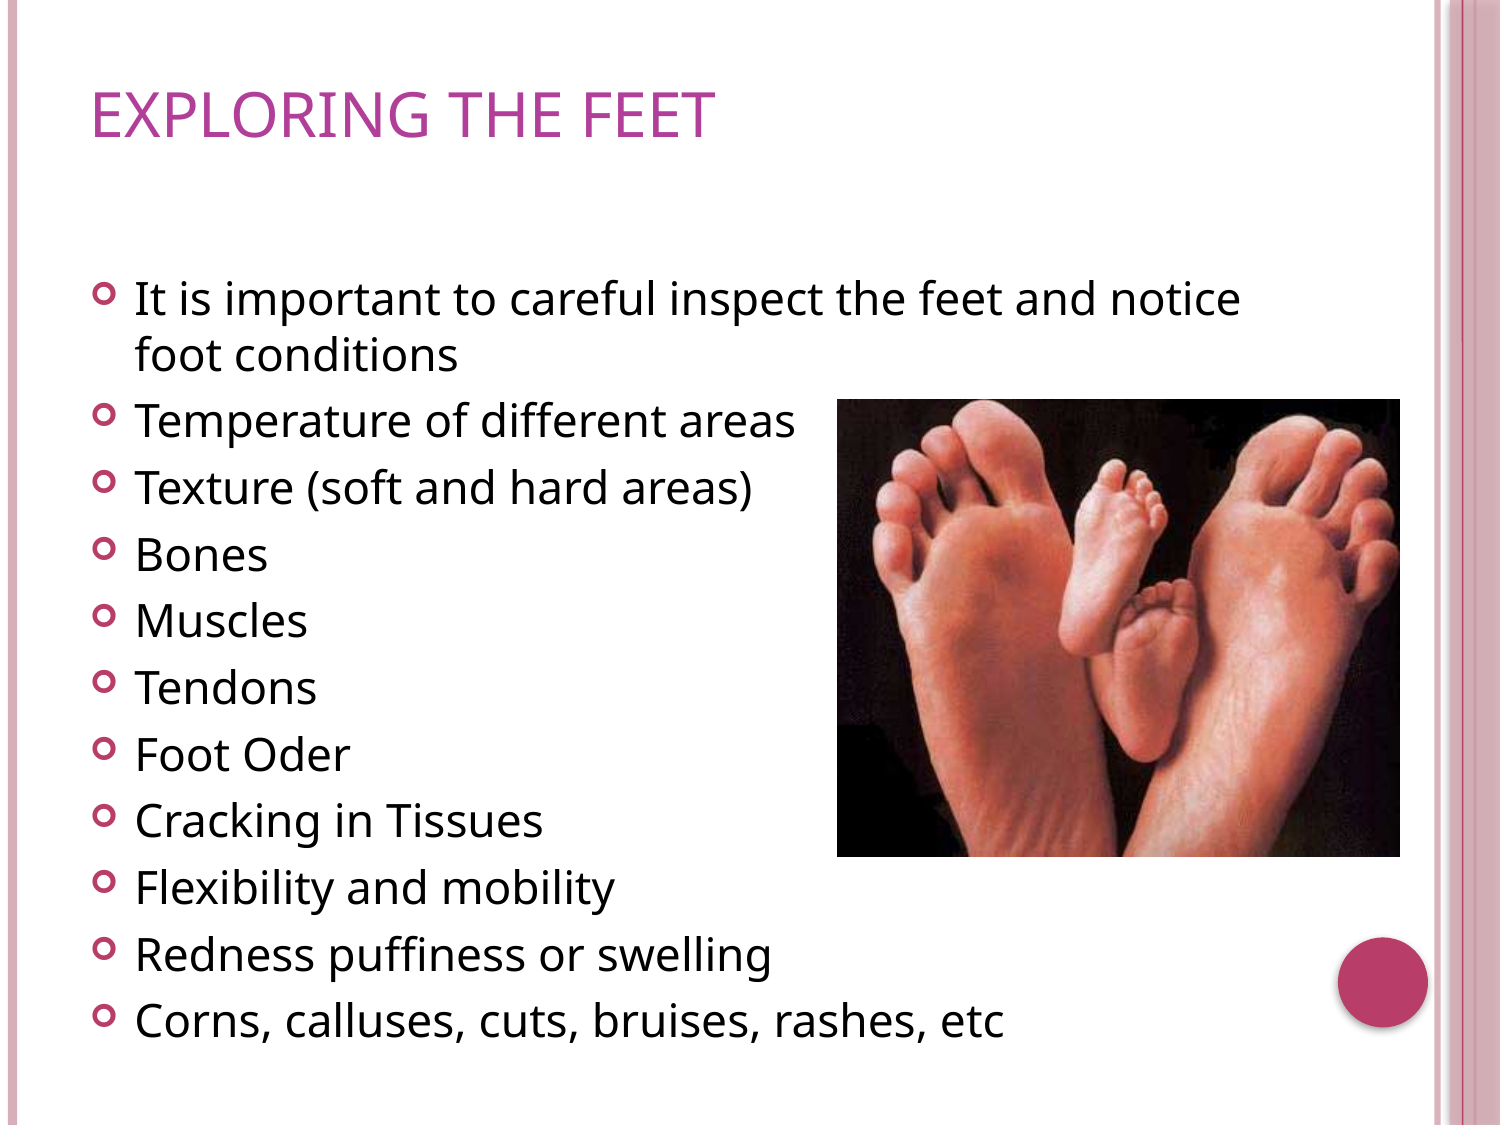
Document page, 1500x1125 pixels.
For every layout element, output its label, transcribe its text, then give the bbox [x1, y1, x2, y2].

list It is important to careful inspect the feet and notice foot conditions Temperature of different areas Texture (soft and hard areas) Bones Muscles Tendons Foot Oder Cracking in Tissues Flexibility and mobility Redness puffiness or swelling Corns, calluses, cuts, bruises, rashes, etc [75, 262, 1300, 1062]
title Exploring the Feet [75, 45, 1300, 233]
picture [836, 399, 1401, 857]
